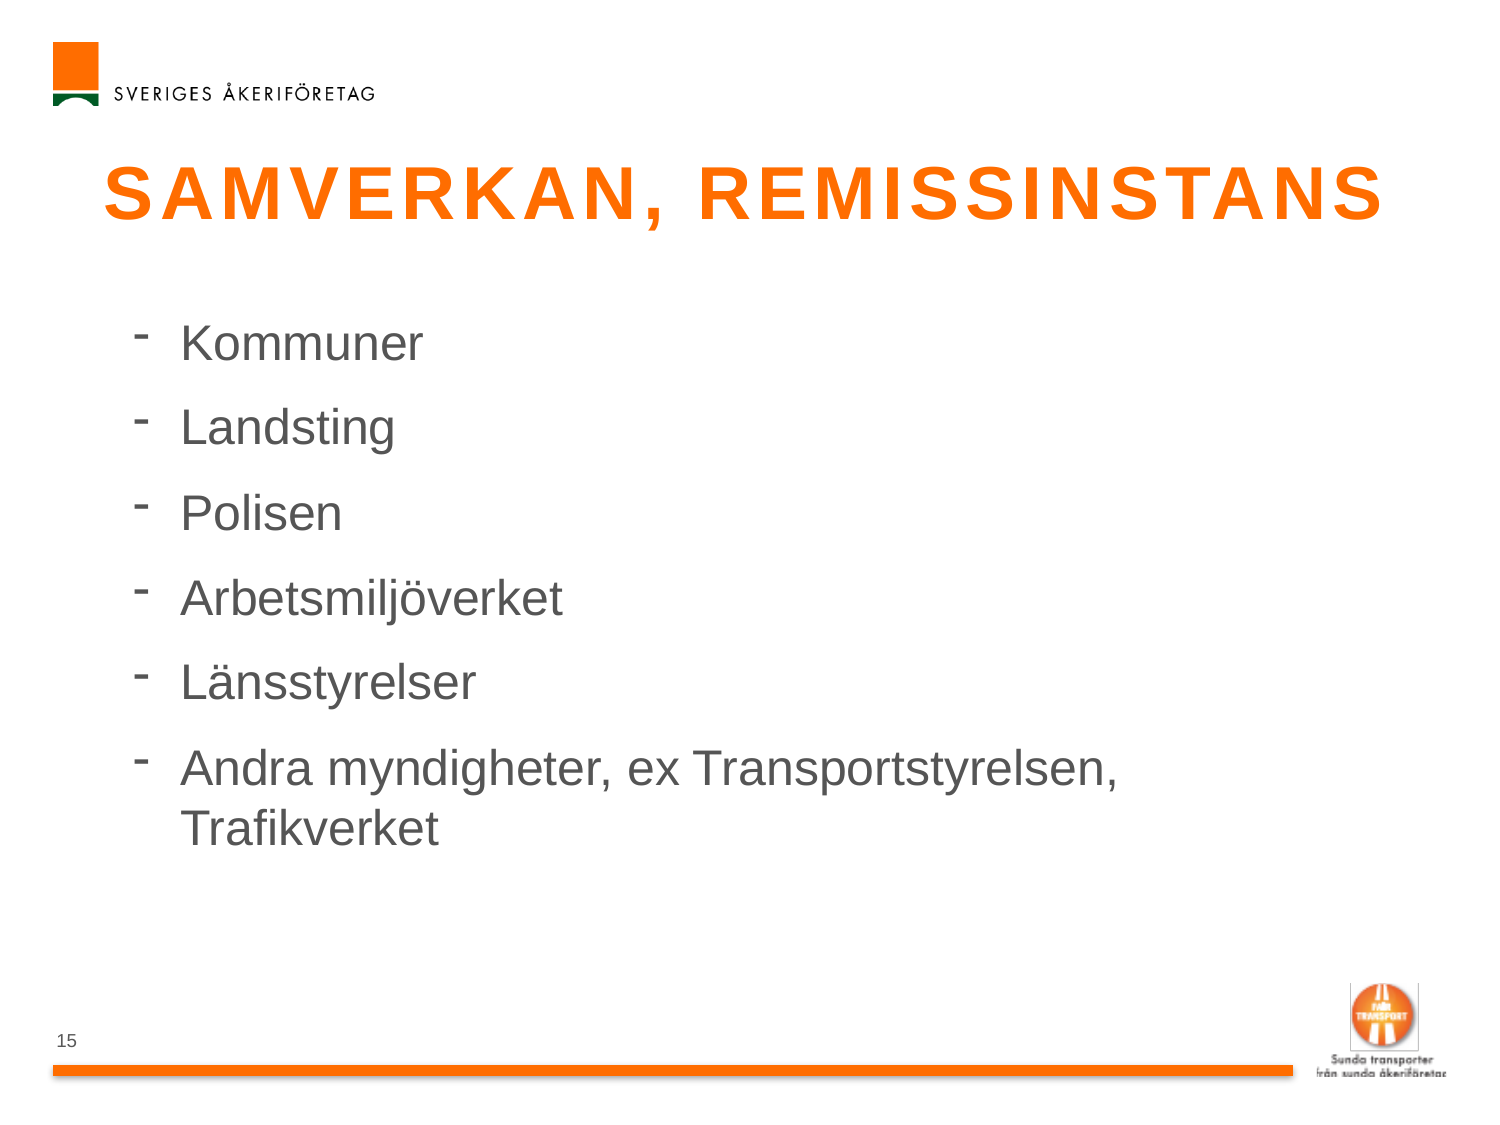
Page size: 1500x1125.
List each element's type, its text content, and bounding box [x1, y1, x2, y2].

text_box Kommuner Landsting Polisen Arbetsmiljöverket Länsstyrelser Andra myndigheter, ex Transportstyrelsen, Trafikverket [118, 302, 1164, 863]
slide_number 15 [41, 1010, 132, 1071]
title Samverkan, remissinstans [17, 137, 1471, 244]
picture [53, 42, 374, 106]
